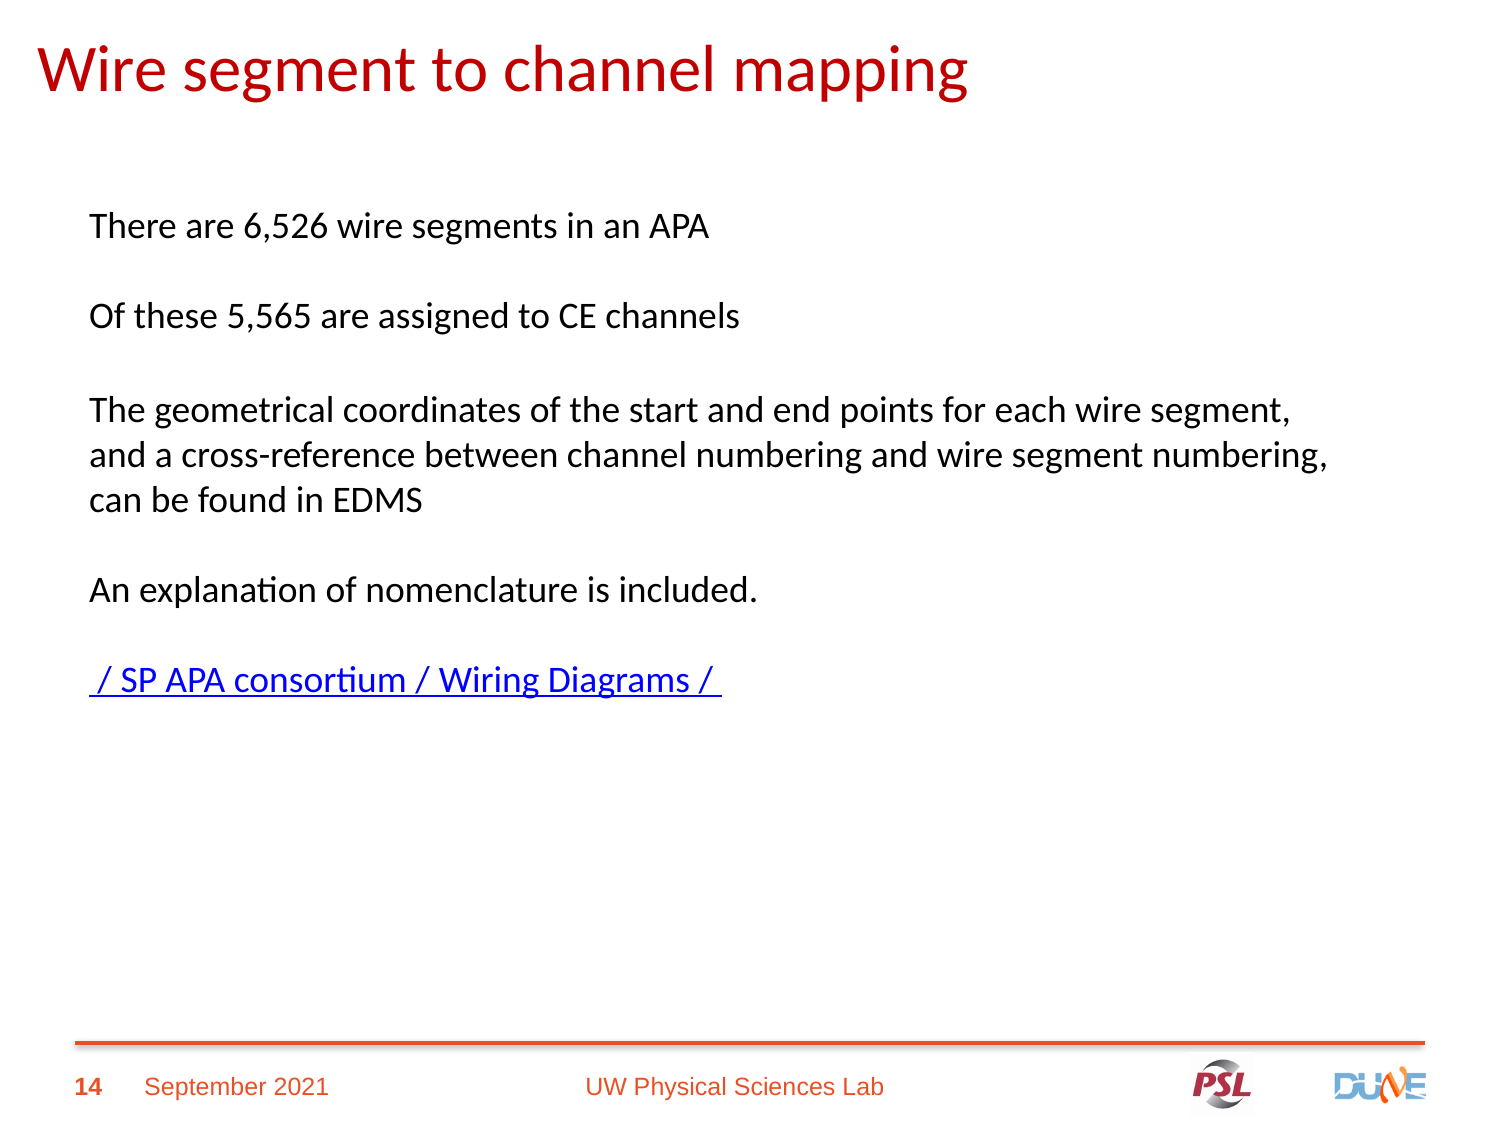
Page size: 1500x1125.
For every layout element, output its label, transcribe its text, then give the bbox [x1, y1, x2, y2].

slide_number 14 [74, 1074, 145, 1101]
picture [1190, 1052, 1254, 1116]
text_box Wire segment to channel mapping [22, 17, 1164, 112]
footer UW Physical Sciences Lab [483, 1074, 988, 1101]
text_box There are 6,526 wire segments in an APA Of these 5,565 are assigned to CE channels [74, 148, 1423, 344]
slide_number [145, 1074, 377, 1101]
picture [1333, 1064, 1427, 1104]
text_box The geometrical coordinates of the start and end points for each wire segment, and a cross-reference between channel numbering and wire segment numbering, can be found in EDMS An explanation of nomenclature is included. / SP APA consortium / Wiring Diagrams / [74, 377, 1352, 798]
